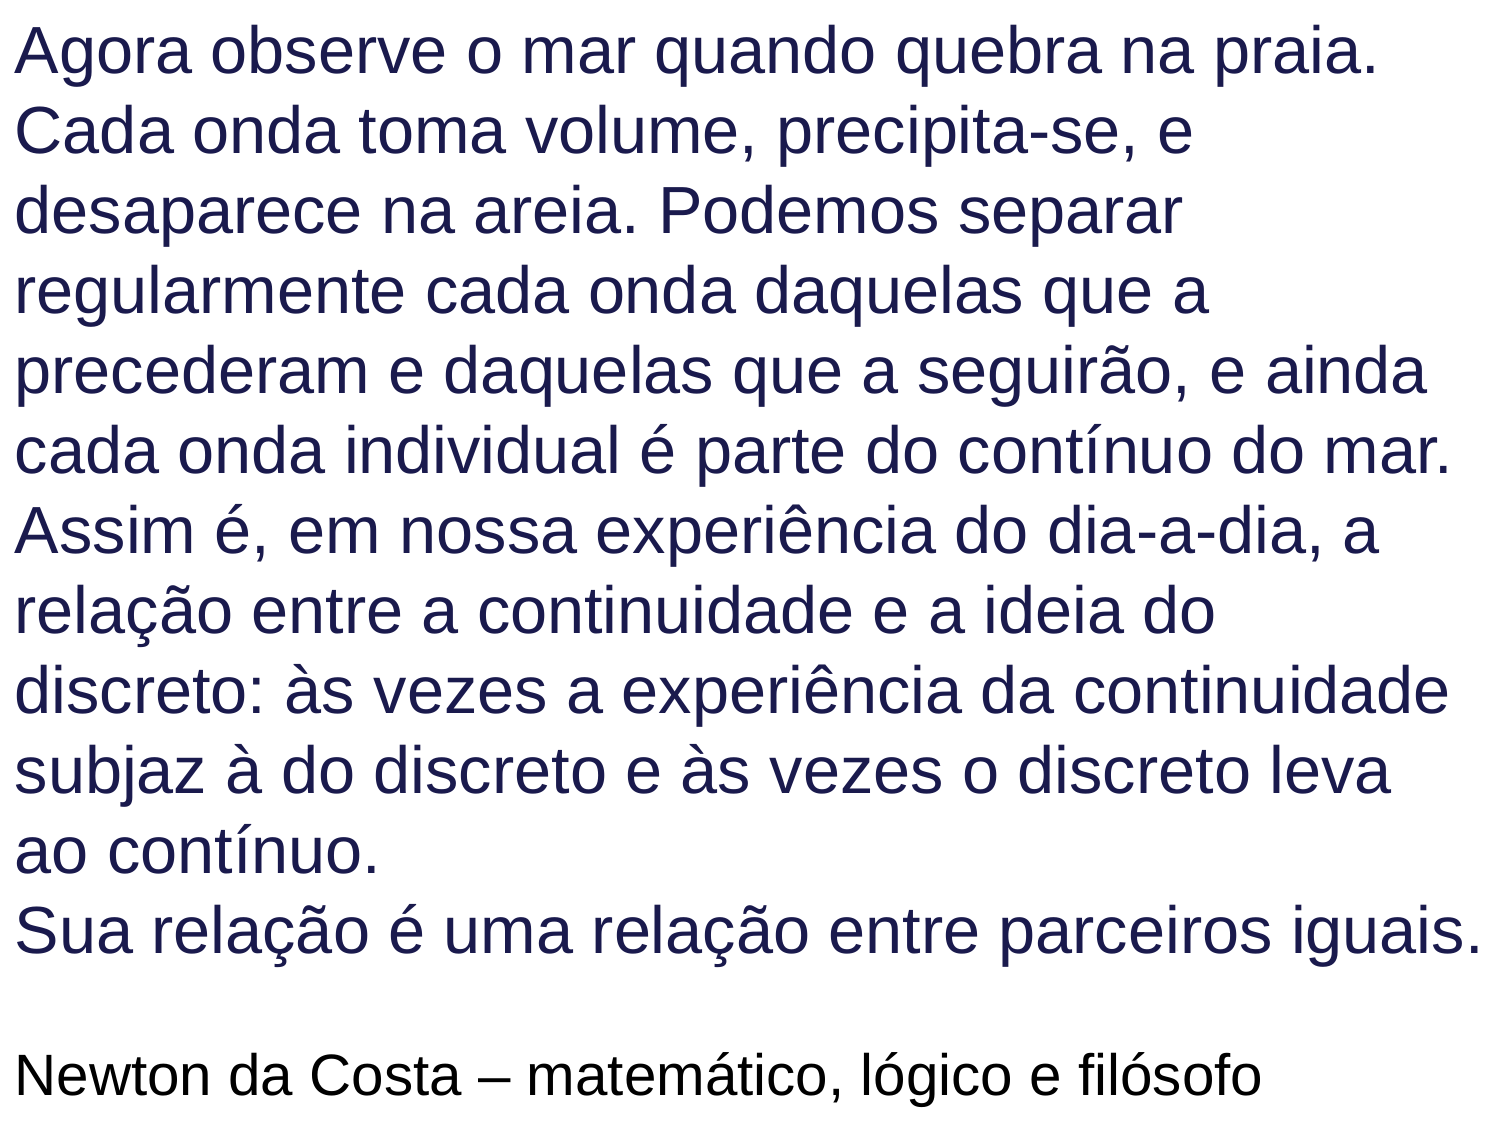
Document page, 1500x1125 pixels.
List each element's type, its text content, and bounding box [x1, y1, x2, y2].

text_box Agora observe o mar quando quebra na praia. Cada onda toma volume, precipita-se, e desaparece na areia. Podemos separar regularmente cada onda daquelas que a precederam e daquelas que a seguirão, e ainda cada onda individual é parte do contínuo do mar. Assim é, em nossa experiência do dia-a-dia, a relação entre a continuidade e a ideia do discreto: às vezes a experiência da continuidade subjaz à do discreto e às vezes o discreto leva ao contínuo. Sua relação é uma relação entre parceiros iguais. Newton da Costa – matemático, lógico e filósofo [0, 0, 1500, 1115]
